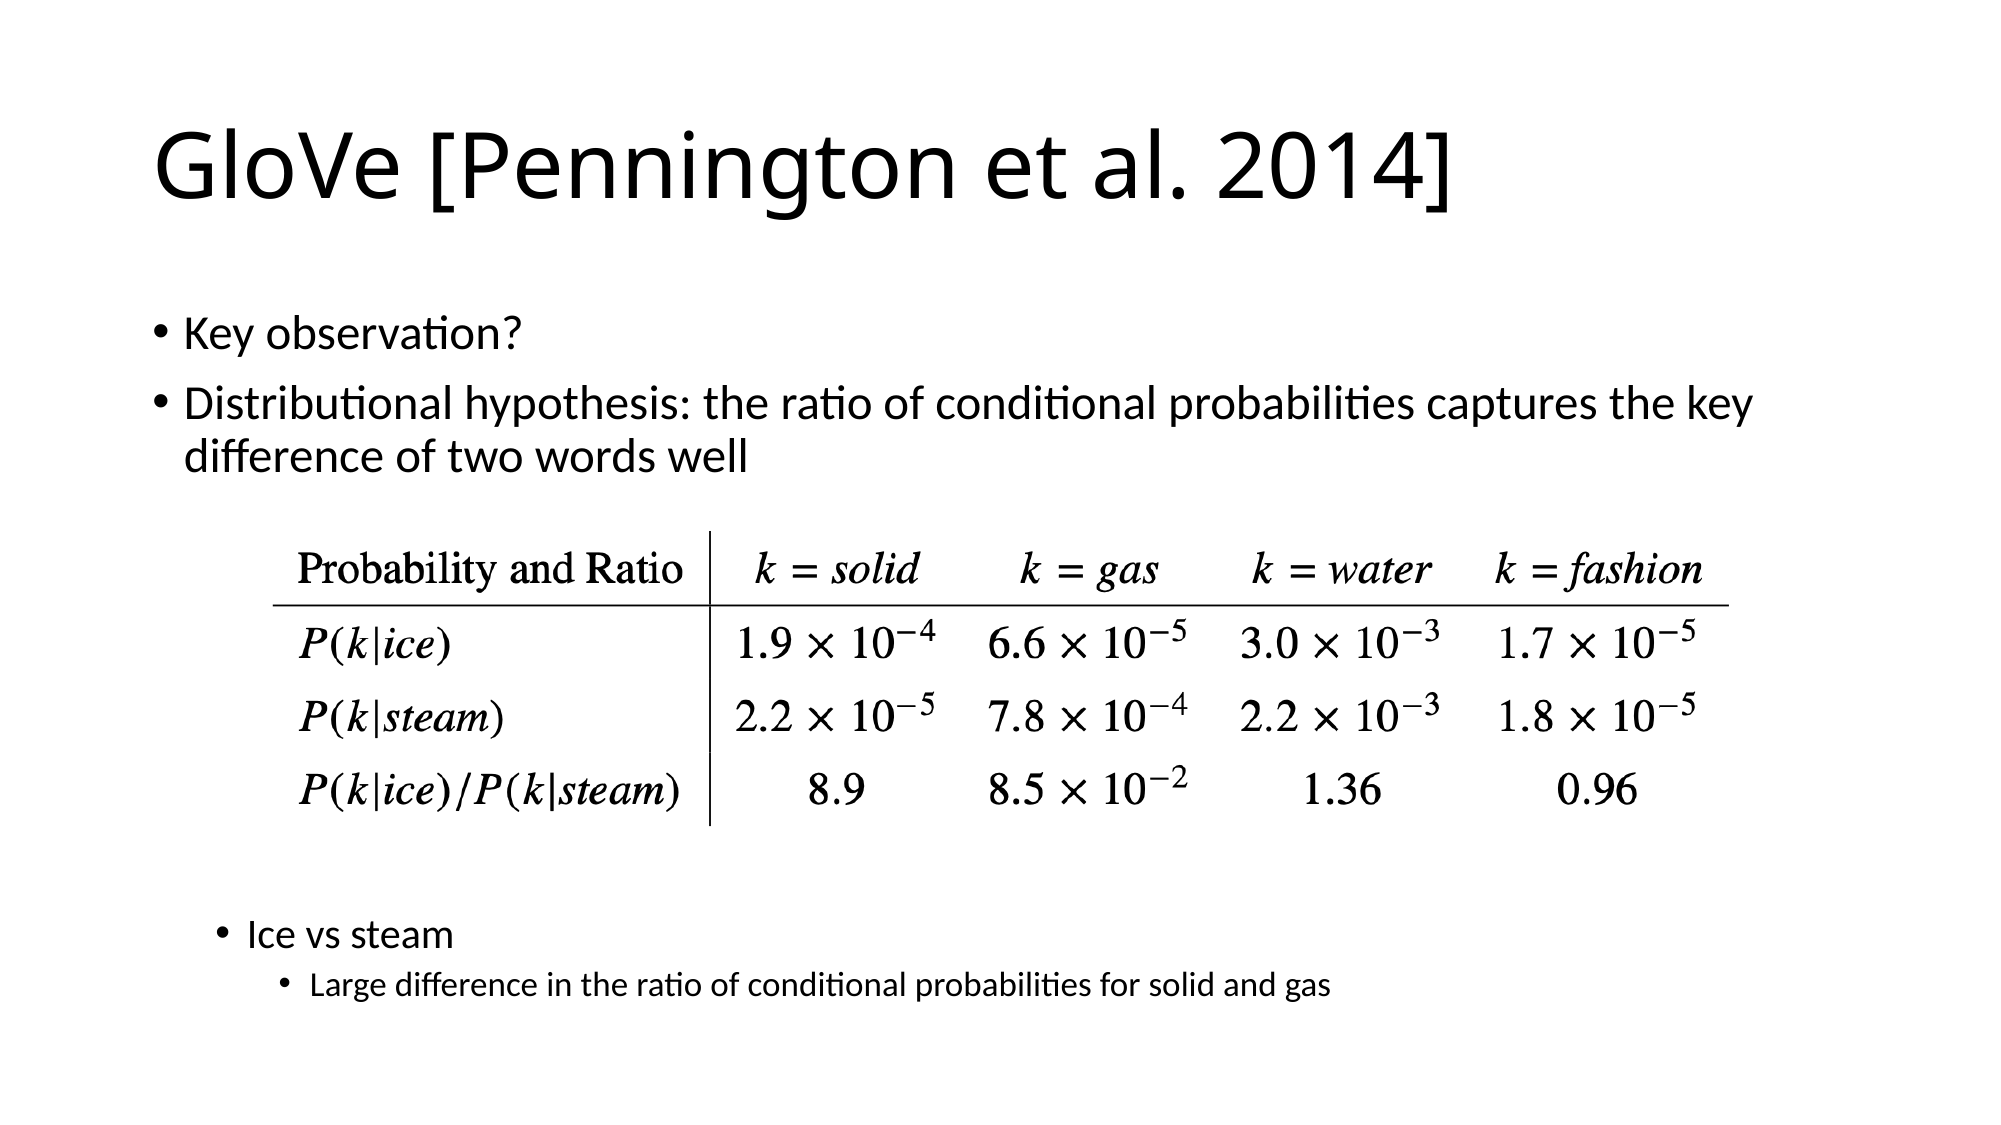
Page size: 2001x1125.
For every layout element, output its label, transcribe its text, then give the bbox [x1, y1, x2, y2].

picture [260, 530, 1740, 837]
title GloVe [Pennington et al. 2014] [137, 59, 1863, 278]
list Key observation? Distributional hypothesis: the ratio of conditional probabilities captures the key difference of two words well Ice vs steam Large difference in the ratio of conditional probabilities for solid and gas [137, 299, 1863, 1014]
